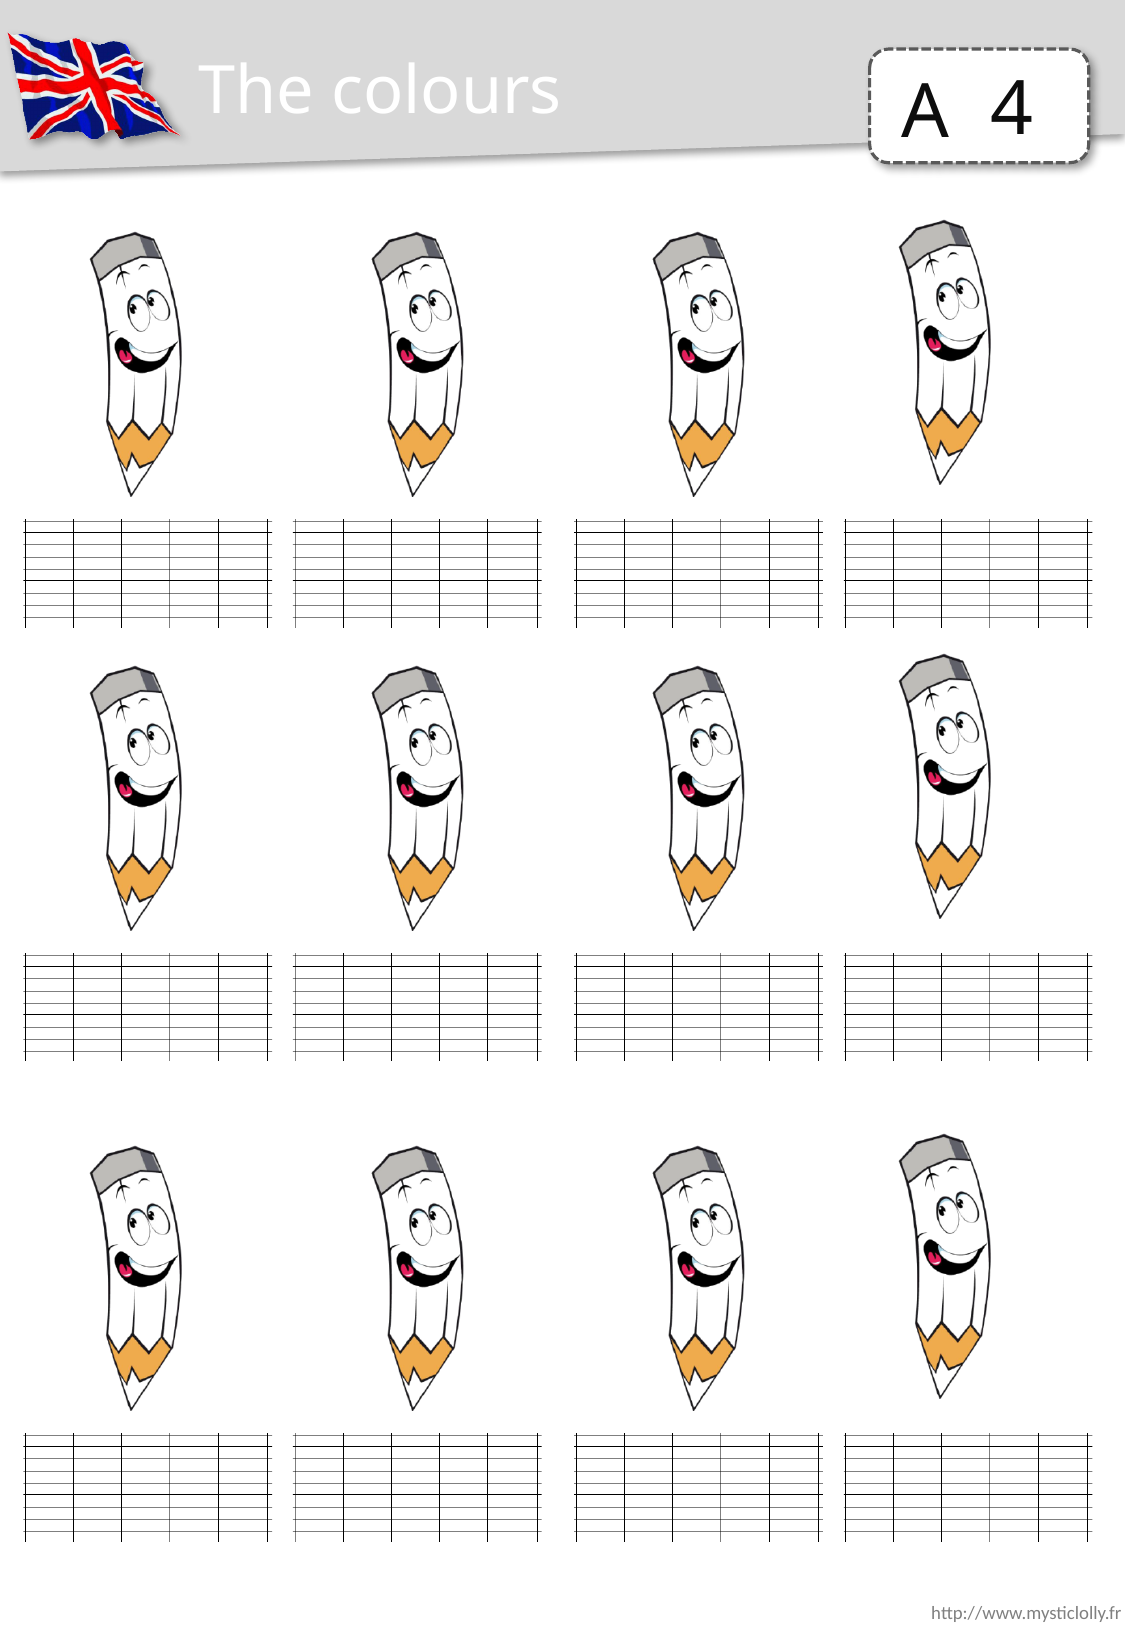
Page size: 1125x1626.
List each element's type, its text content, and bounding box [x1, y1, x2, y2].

picture [362, 1140, 469, 1414]
picture [7, 31, 184, 140]
picture [573, 952, 823, 1062]
picture [23, 952, 273, 1062]
picture [644, 226, 751, 500]
picture [292, 1433, 542, 1542]
picture [890, 1128, 997, 1402]
picture [573, 1433, 823, 1542]
list 4 [975, 52, 1113, 166]
picture [292, 519, 542, 628]
picture [23, 519, 273, 628]
picture [81, 1140, 188, 1414]
picture [81, 659, 188, 933]
picture [644, 659, 751, 933]
picture [292, 952, 542, 1062]
picture [362, 659, 469, 933]
picture [843, 519, 1093, 628]
list The colours [183, 38, 870, 140]
picture [843, 952, 1093, 1062]
picture [843, 1433, 1093, 1542]
picture [362, 226, 469, 500]
picture [644, 1140, 751, 1414]
picture [81, 226, 188, 500]
picture [573, 519, 823, 628]
picture [23, 1433, 273, 1542]
picture [890, 648, 997, 922]
picture [890, 214, 997, 488]
